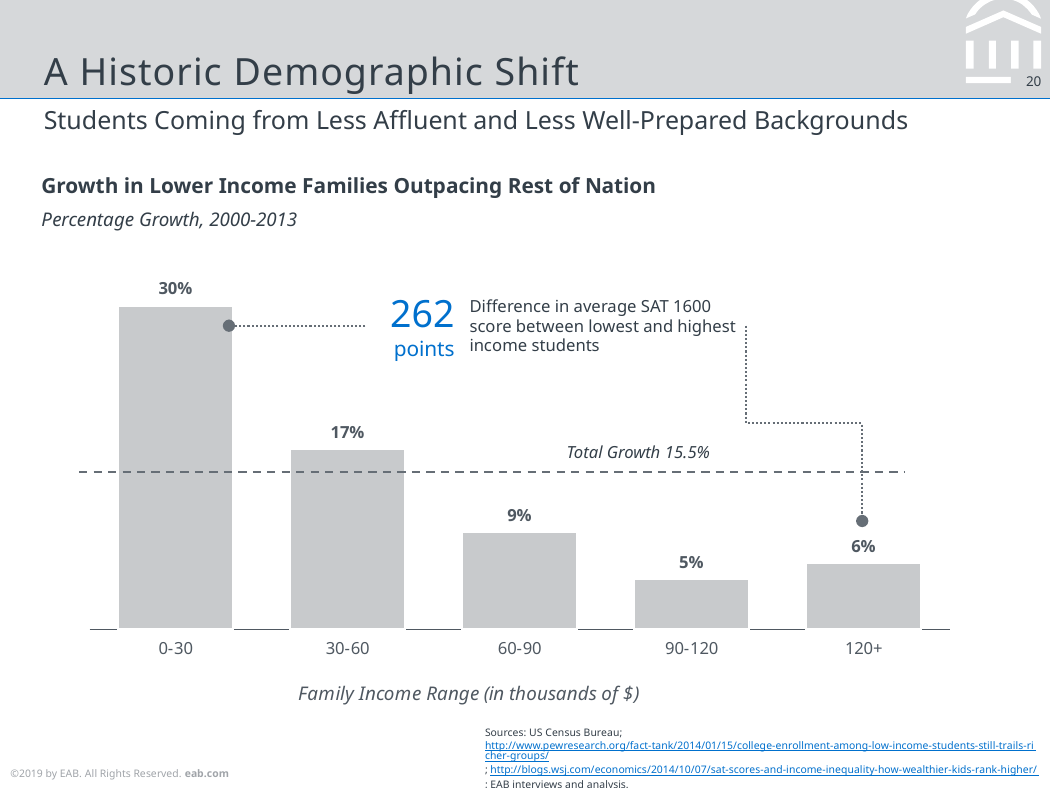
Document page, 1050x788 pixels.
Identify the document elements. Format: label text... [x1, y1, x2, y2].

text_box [706, 365, 902, 482]
chart [59, 228, 981, 725]
list Students Coming from Less Affluent and Less Well-Prepared Backgrounds [43, 105, 1050, 136]
text_box Growth in Lower Income Families Outpacing Rest of Nation Percentage Growth, 2000-2013 [41, 172, 1050, 231]
list Sources: US Census Bureau; http://www.pewresearch.org/fact-tank/2014/01/15/college-enrollment-among-low-income-students-still-trails-richer-groups/; http://blogs.wsj.com/economics/2014/10/07/sat-scores-and-income-inequality-how-wealthier-kids-rank-higher/; EAB interviews and analysis. [485, 742, 1050, 788]
list A Historic Demographic Shift [43, 50, 942, 93]
